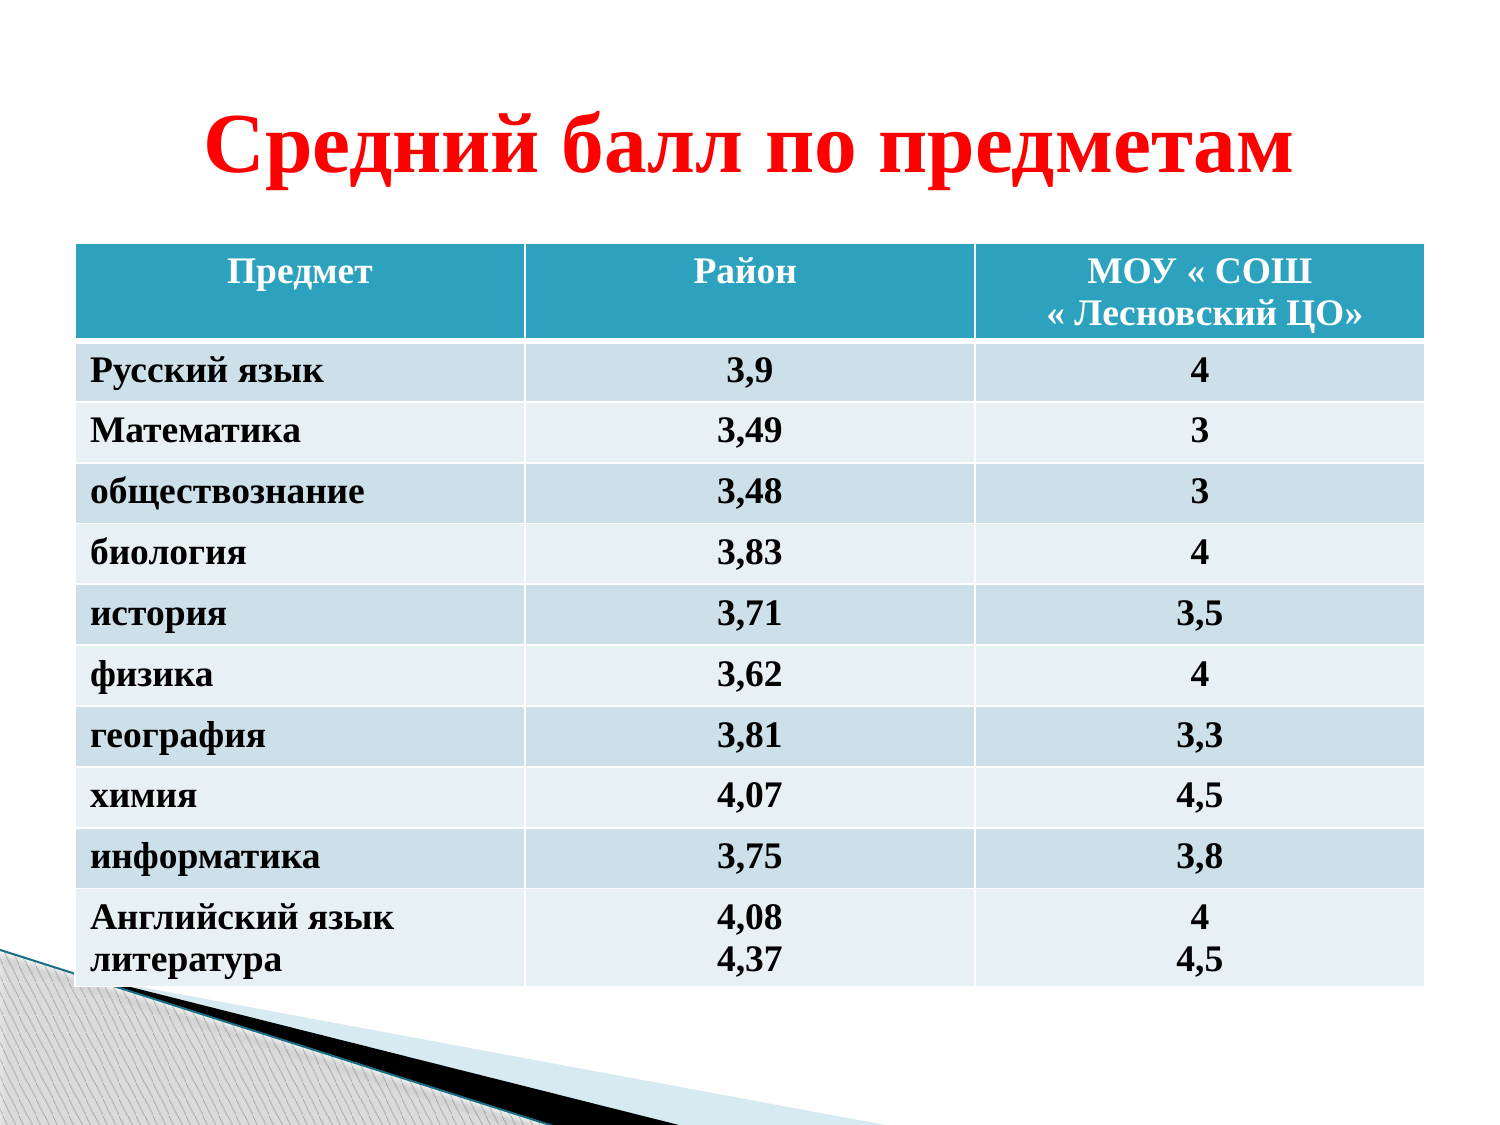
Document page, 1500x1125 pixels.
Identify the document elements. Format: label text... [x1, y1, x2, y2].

table_cell 4,08 4,37 [526, 889, 974, 986]
table_cell 4 [976, 344, 1424, 401]
table_cell 3,62 [526, 646, 974, 705]
title Средний балл по предметам [75, 45, 1425, 233]
table_cell Английский язык литература [76, 889, 524, 986]
table_cell 3,48 [526, 464, 974, 523]
table_cell 4 [976, 646, 1424, 705]
table_cell география [76, 707, 524, 766]
table_cell 3,49 [526, 403, 974, 462]
table_cell 4 4,5 [976, 889, 1424, 986]
table_cell 3,71 [526, 585, 974, 644]
table_cell 3,83 [526, 524, 974, 583]
table_cell 3,9 [526, 344, 974, 401]
table_cell 3 [976, 464, 1424, 523]
table_header МОУ « СОШ « Лесновский ЦО» [976, 244, 1424, 338]
table_cell обществознание [76, 464, 524, 523]
table_cell 4,07 [526, 768, 974, 827]
table_cell 3,81 [526, 707, 974, 766]
table_cell 3,3 [976, 707, 1424, 766]
table_cell информатика [76, 829, 524, 888]
table_cell 4,5 [976, 768, 1424, 827]
table_cell физика [76, 646, 524, 705]
table_header Предмет [76, 244, 524, 338]
table_cell Математика [76, 403, 524, 462]
table_cell химия [76, 768, 524, 827]
table_cell Русский язык [76, 344, 524, 401]
table_header Район [526, 244, 974, 338]
table_cell 4 [976, 524, 1424, 583]
table_cell биология [76, 524, 524, 583]
table_cell 3,5 [976, 585, 1424, 644]
table_cell 3,8 [976, 829, 1424, 888]
table_cell 3 [976, 403, 1424, 462]
table_cell история [76, 585, 524, 644]
table_cell 3,75 [526, 829, 974, 888]
